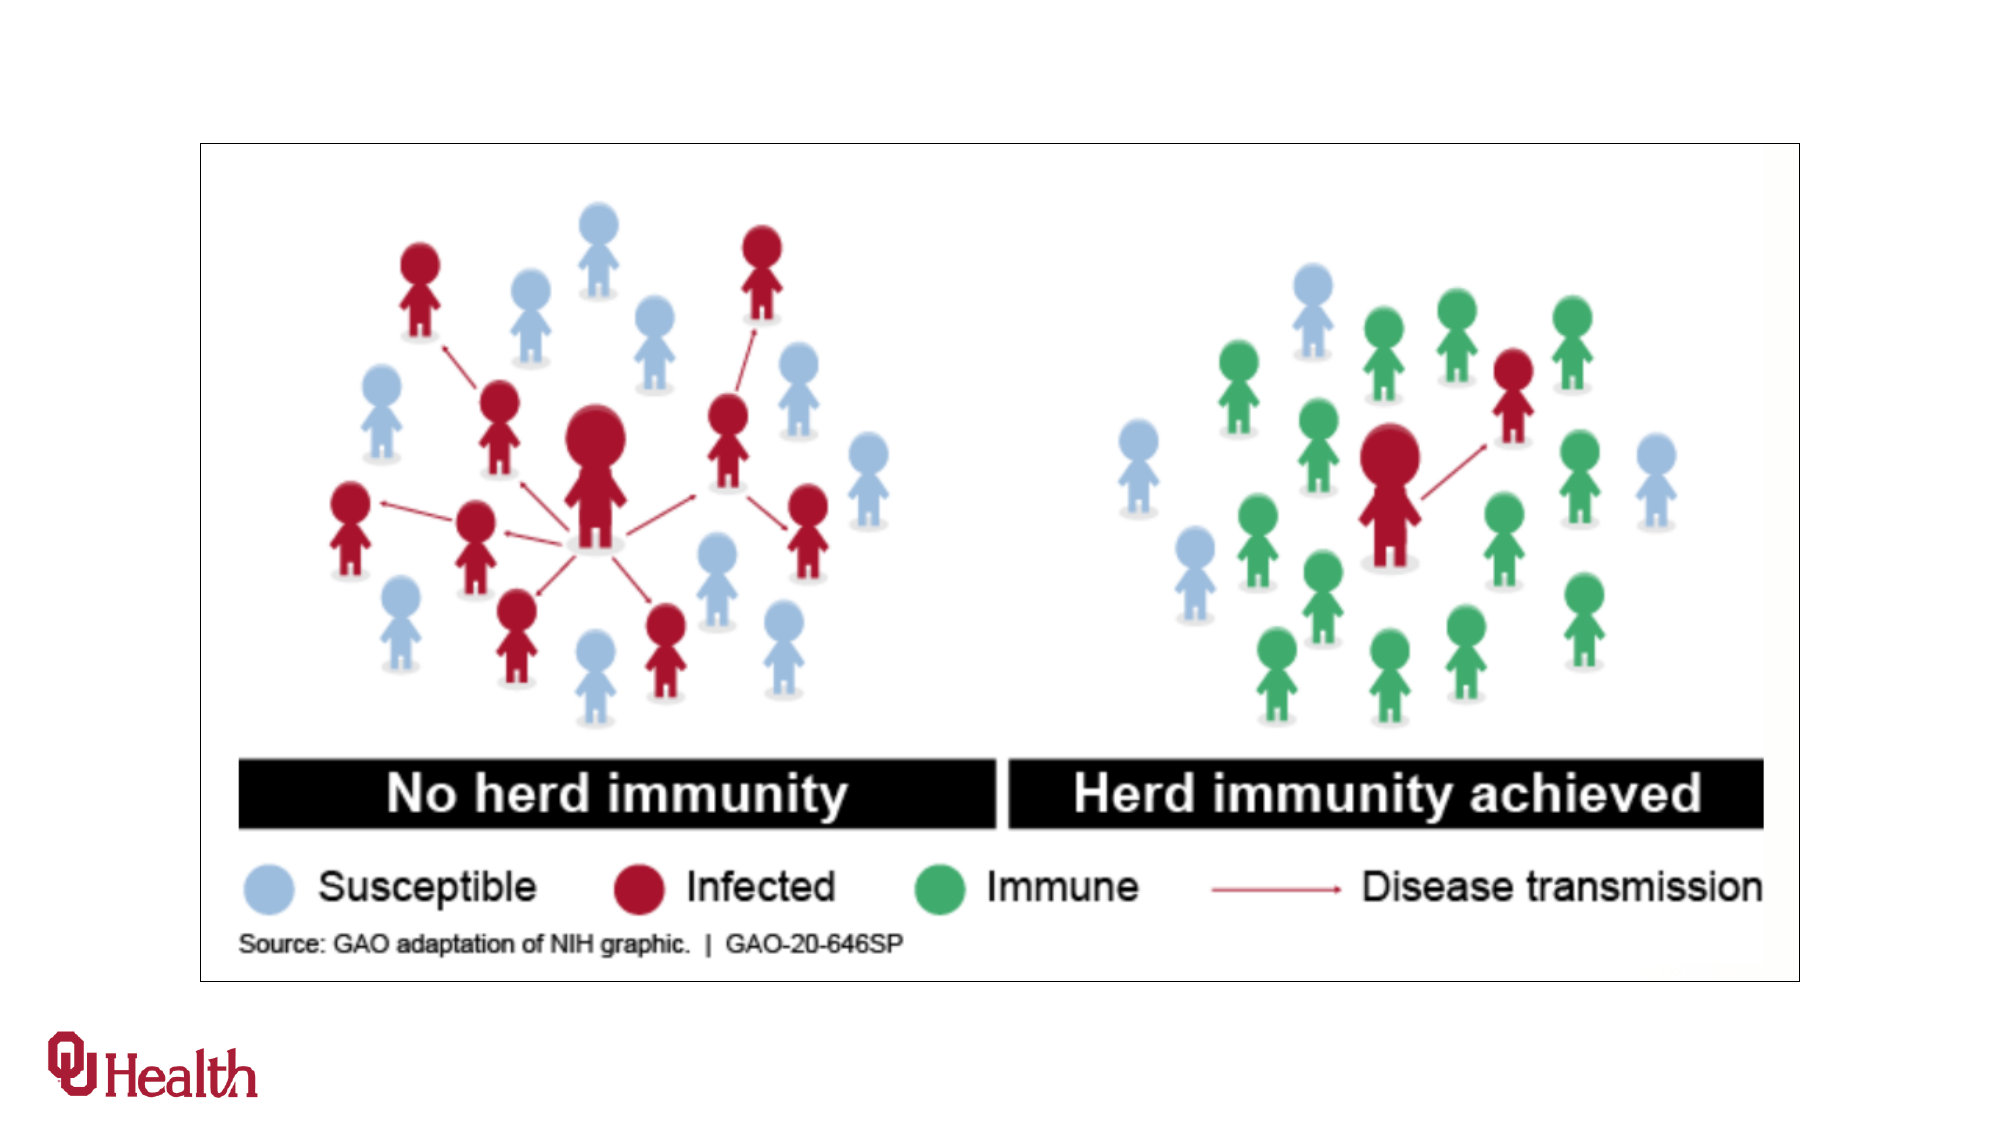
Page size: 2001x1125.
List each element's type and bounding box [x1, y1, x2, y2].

picture [40, 1020, 265, 1114]
picture [200, 143, 1800, 982]
